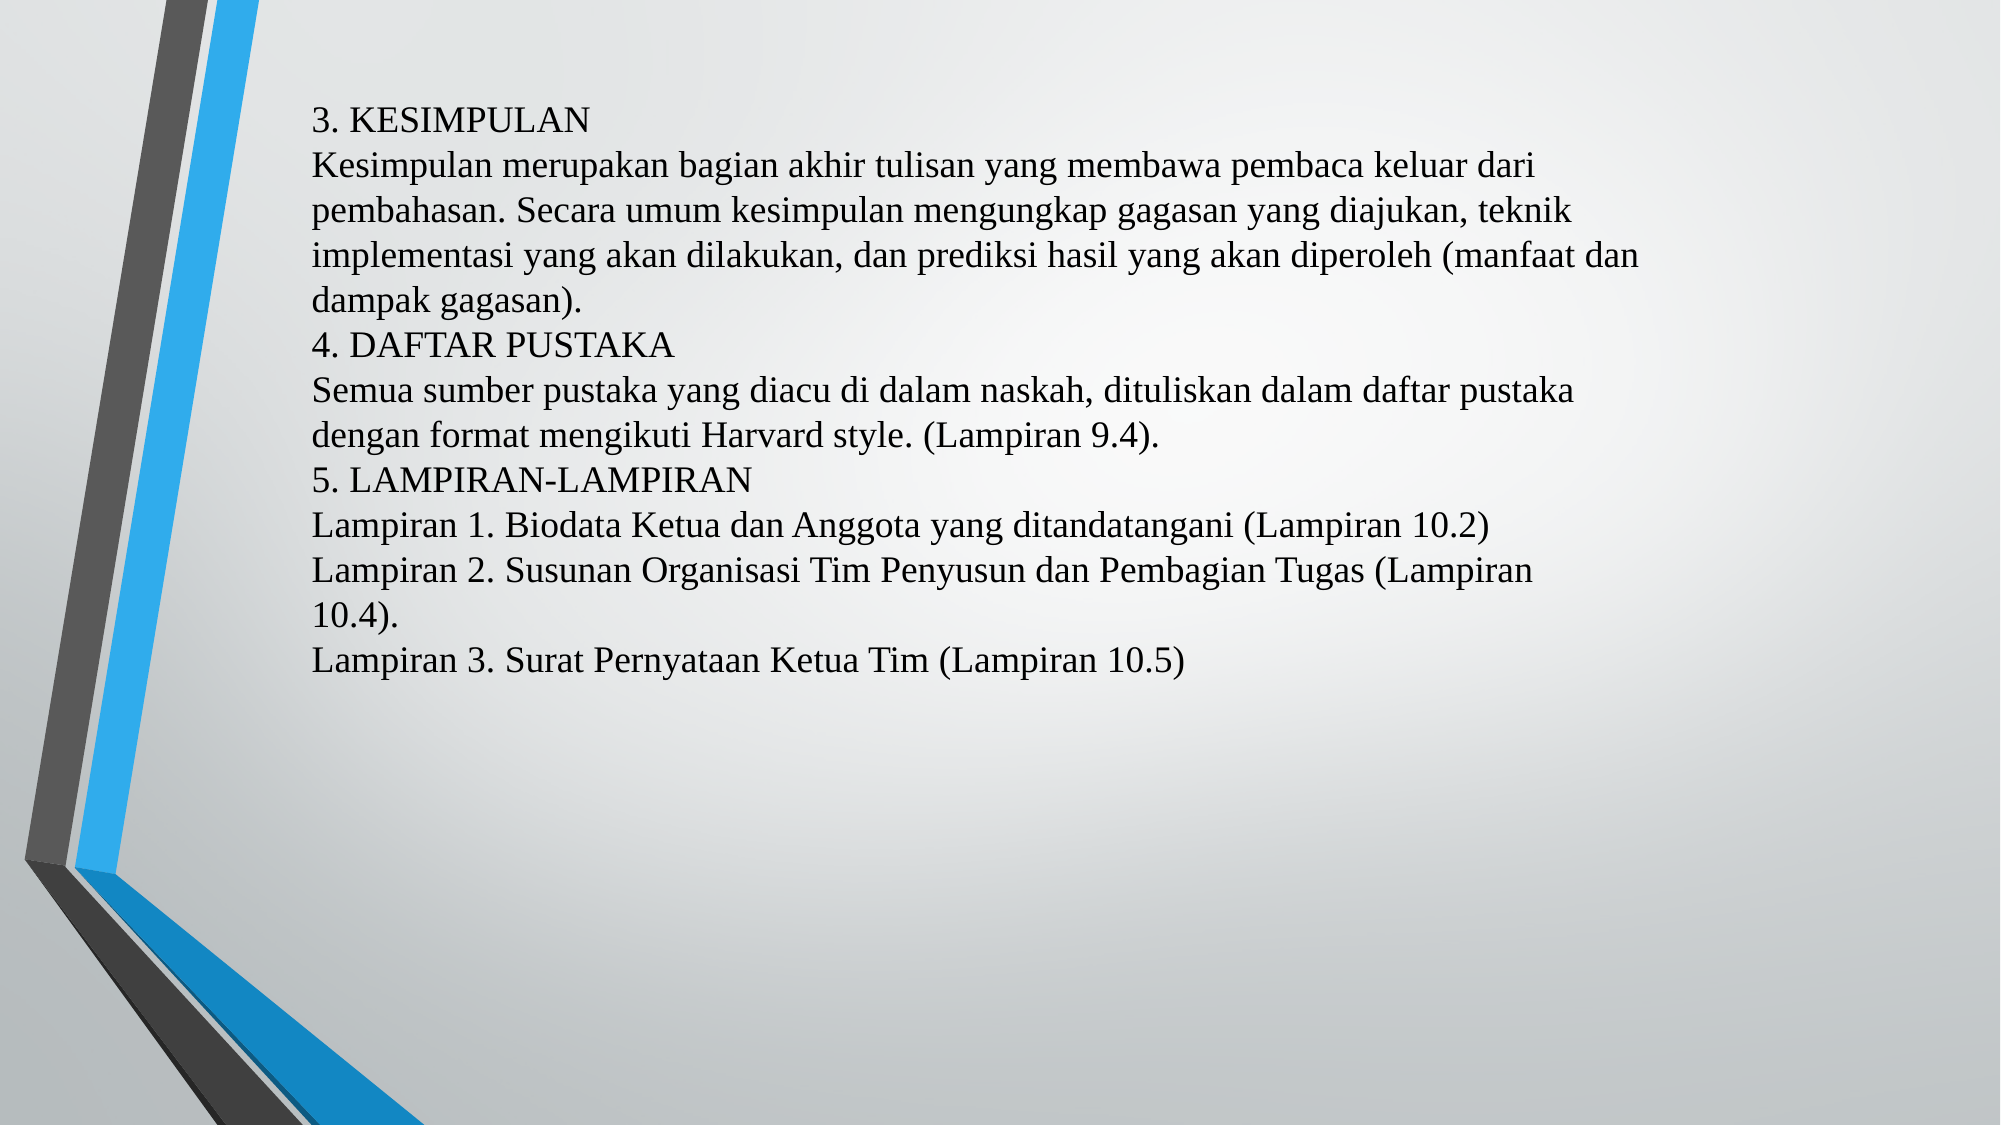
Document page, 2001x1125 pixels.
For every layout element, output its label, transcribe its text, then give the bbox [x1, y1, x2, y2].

text_box 3. KESIMPULAN Kesimpulan merupakan bagian akhir tulisan yang membawa pembaca keluar dari pembahasan. Secara umum kesimpulan mengungkap gagasan yang diajukan, teknik implementasi yang akan dilakukan, dan prediksi hasil yang akan diperoleh (manfaat dan dampak gagasan). 4. DAFTAR PUSTAKA Semua sumber pustaka yang diacu di dalam naskah, dituliskan dalam daftar pustaka dengan format mengikuti Harvard style. (Lampiran 9.4). 5. LAMPIRAN-LAMPIRAN Lampiran 1. Biodata Ketua dan Anggota yang ditandatangani (Lampiran 10.2) Lampiran 2. Susunan Organisasi Tim Penyusun dan Pembagian Tugas (Lampiran 10.4). Lampiran 3. Surat Pernyataan Ketua Tim (Lampiran 10.5) [296, 87, 1774, 688]
